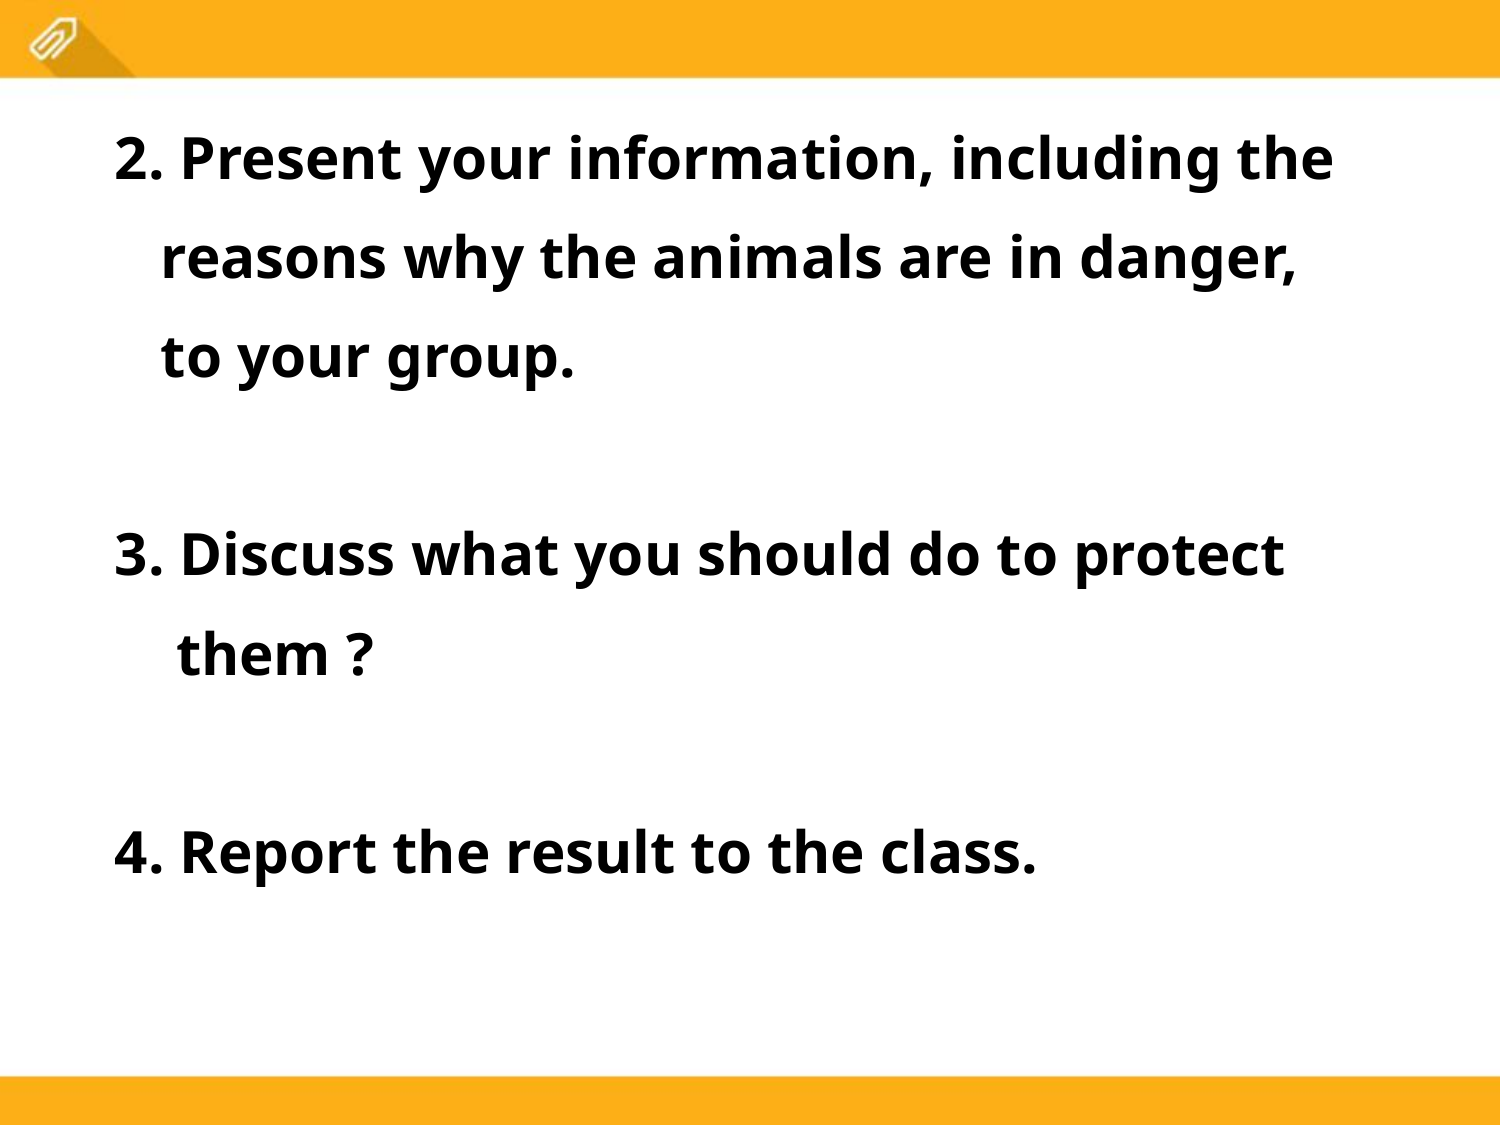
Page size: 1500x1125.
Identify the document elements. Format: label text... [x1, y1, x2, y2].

picture [0, 0, 1500, 1125]
text_box 2. Present your information, including the reasons why the animals are in danger, to your group. 3. Discuss what you should do to protect them ? 4. Report the result to the class. [100, 113, 1376, 893]
